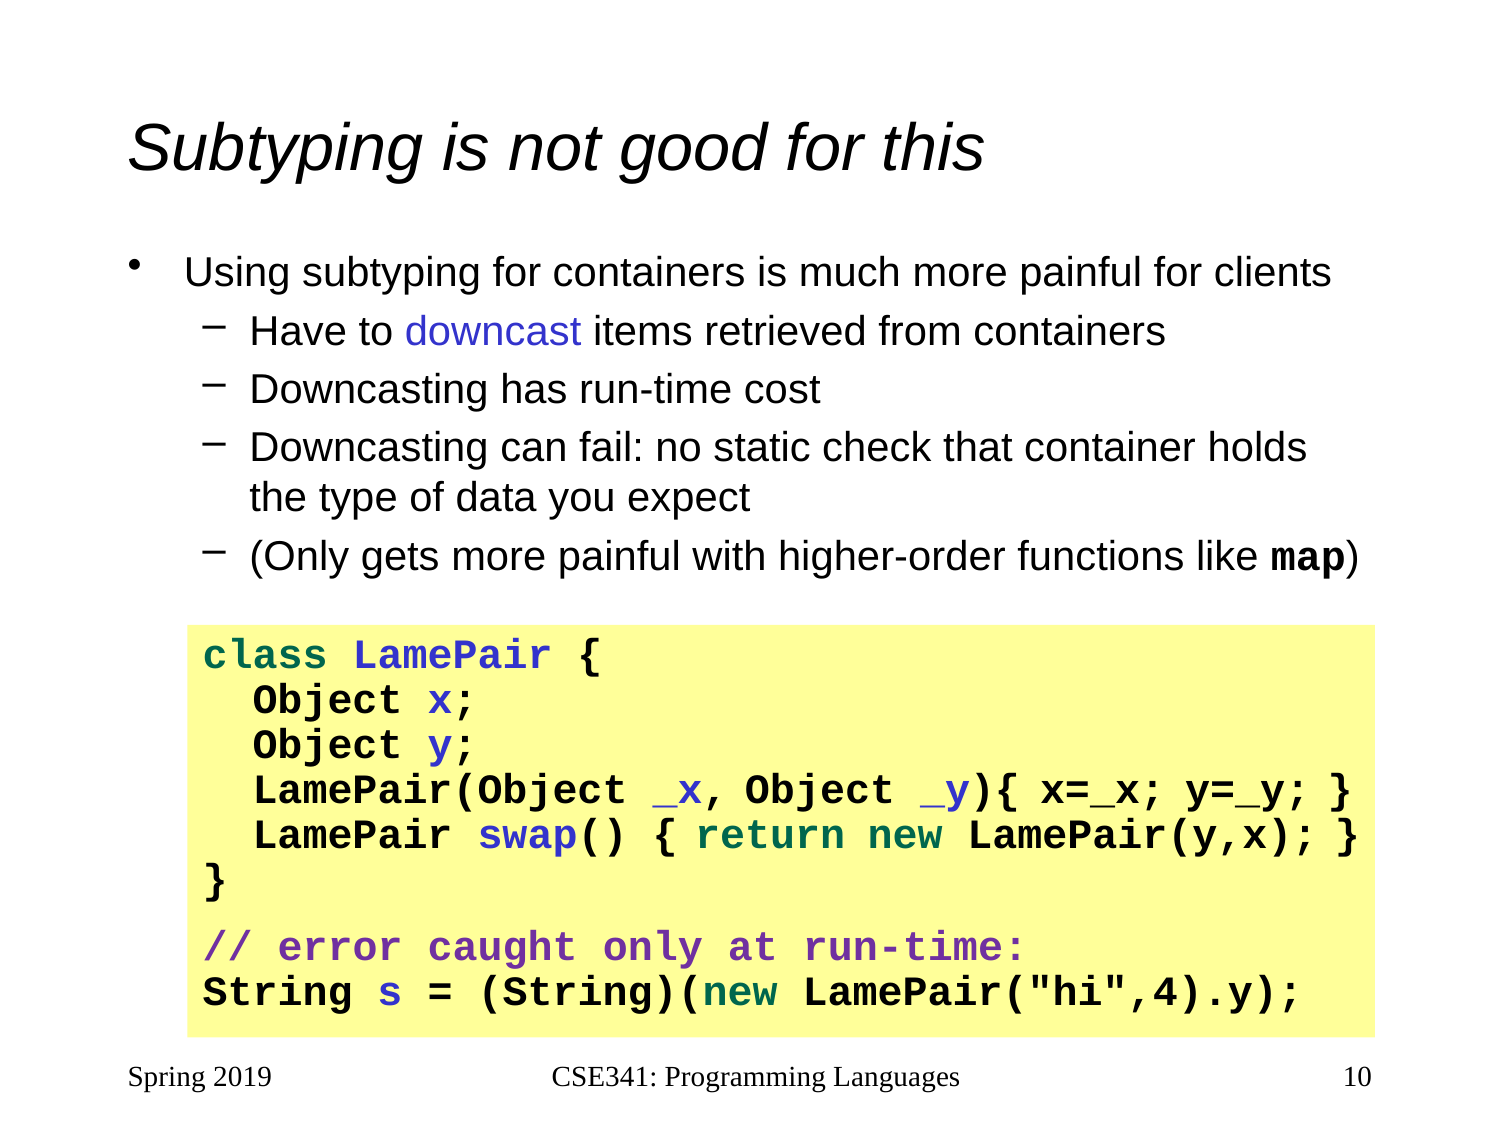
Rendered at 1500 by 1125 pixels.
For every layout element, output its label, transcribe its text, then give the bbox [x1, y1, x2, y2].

slide_number 10 [1074, 1049, 1388, 1125]
slide_number Spring 2019 [112, 1049, 426, 1125]
list Using subtyping for containers is much more painful for clients Have to downcast items retrieved from containers Downcasting has run-time cost Downcasting can fail: no static check that container holds the type of data you expect (Only gets more painful with higher-order functions like map) [112, 237, 1388, 613]
title Subtyping is not good for this [112, 49, 1388, 237]
text_box class LamePair { Object x; Object y; LamePair(Object _x, Object _y){ x=_x; y=_y; } LamePair swap() { return new LamePair(y,x); } } // error caught only at run-time: String s = (String)(new LamePair("hi",4).y); [187, 624, 1375, 1038]
footer CSE341: Programming Languages [474, 1049, 1038, 1125]
